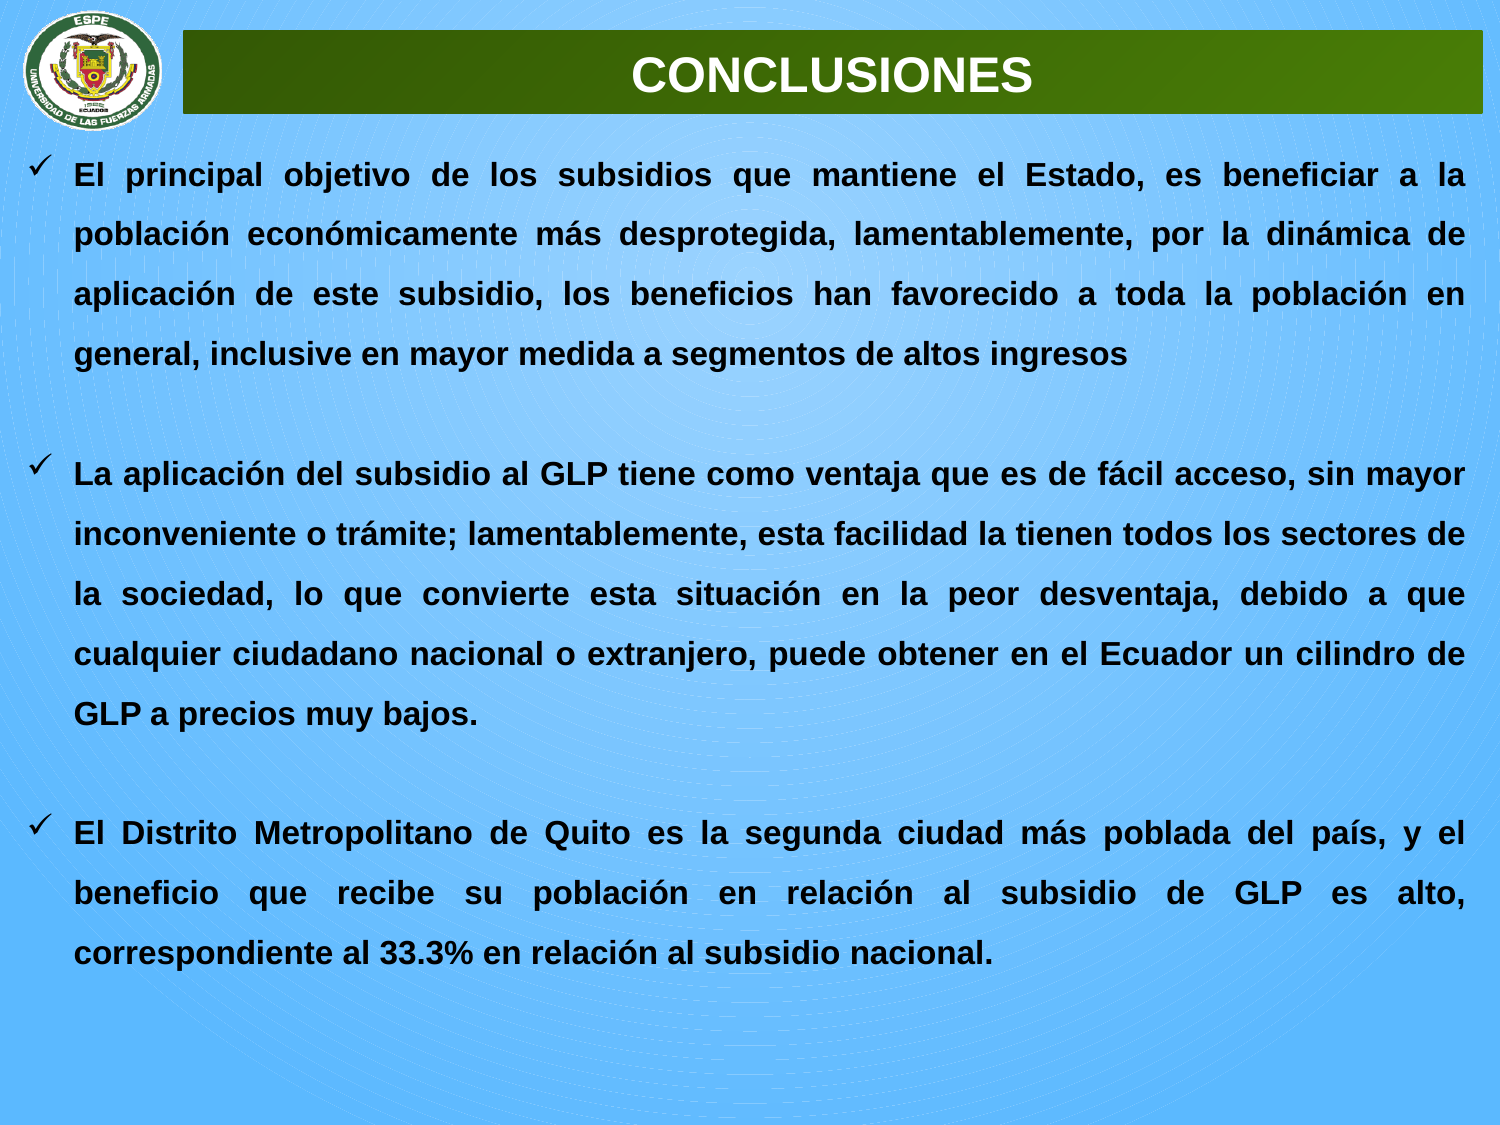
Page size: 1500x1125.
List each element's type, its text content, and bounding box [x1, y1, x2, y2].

text_box El principal objetivo de los subsidios que mantiene el Estado, es beneficiar a la población económicamente más desprotegida, lamentablemente, por la dinámica de aplicación de este subsidio, los beneficios han favorecido a toda la población en general, inclusive en mayor medida a segmentos de altos ingresos La aplicación del subsidio al GLP tiene como ventaja que es de fácil acceso, sin mayor inconveniente o trámite; lamentablemente, esta facilidad la tienen todos los sectores de la sociedad, lo que convierte esta situación en la peor desventaja, debido a que cualquier ciudadano nacional o extranjero, puede obtener en el Ecuador un cilindro de GLP a precios muy bajos. El Distrito Metropolitano de Quito es la segunda ciudad más poblada del país, y el beneficio que recibe su población en relación al subsidio de GLP es alto, correspondiente al 33.3% en relación al subsidio nacional. [11, 125, 1483, 1039]
text_box CONCLUSIONES [182, 30, 1484, 115]
picture [17, 6, 169, 133]
